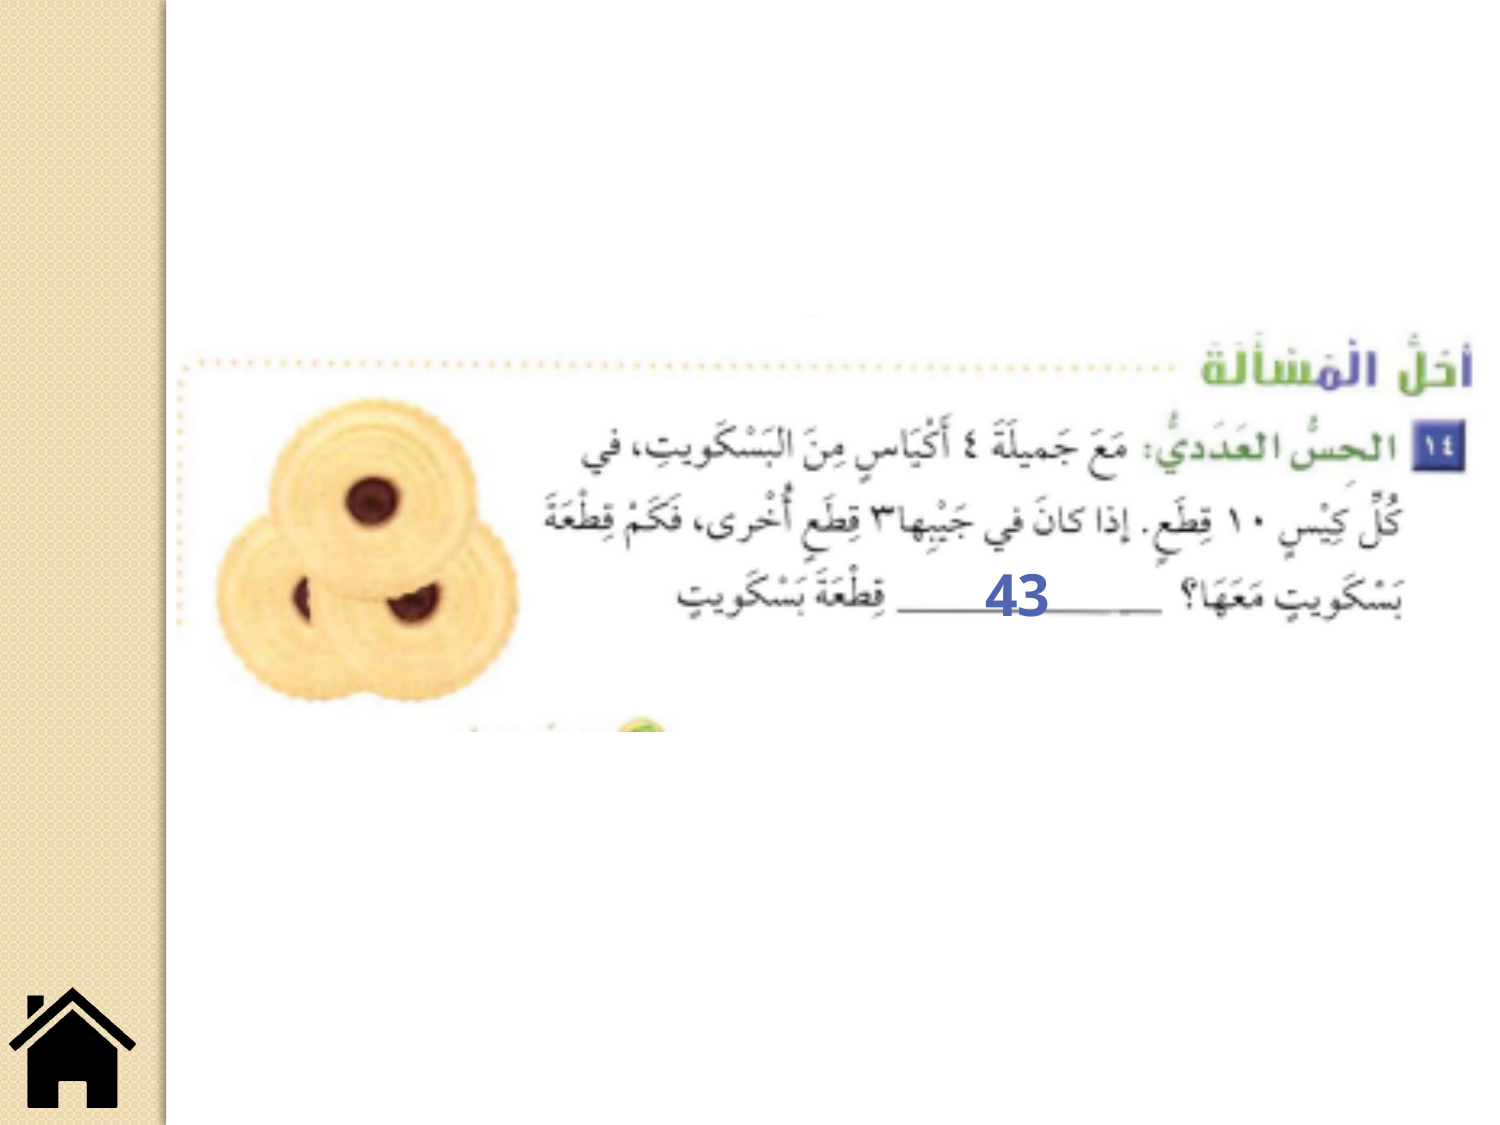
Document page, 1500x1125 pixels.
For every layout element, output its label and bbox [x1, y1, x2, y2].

picture [8, 987, 136, 1108]
picture [175, 314, 1500, 733]
